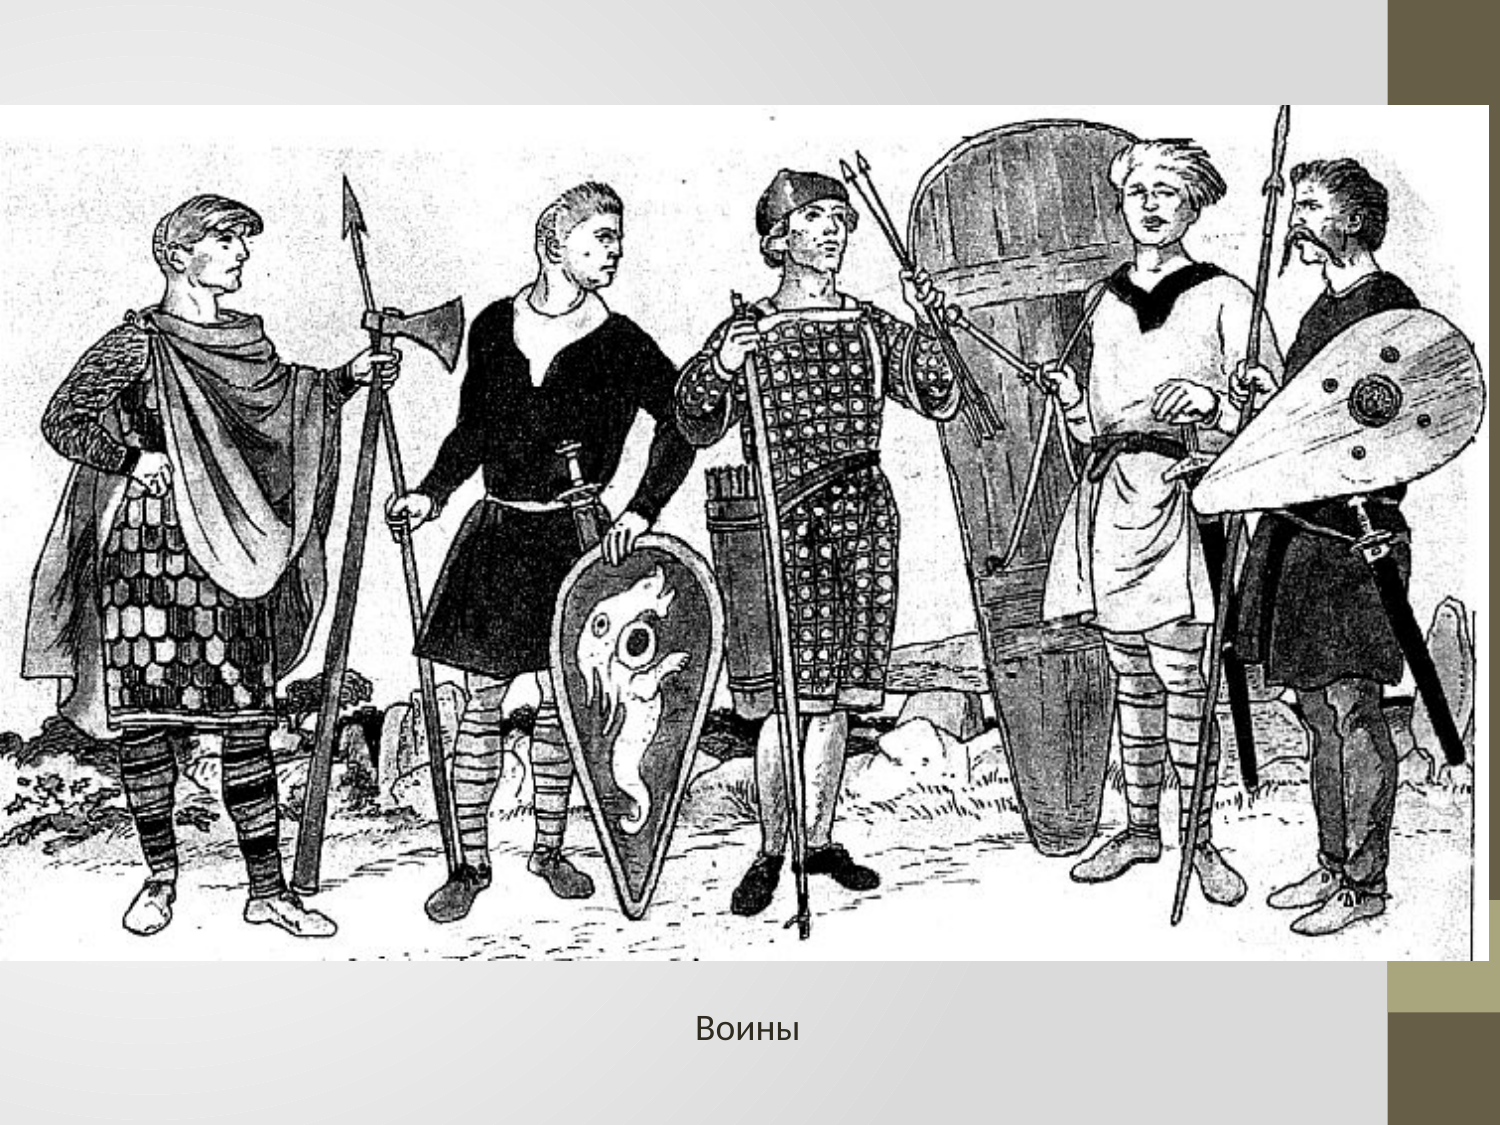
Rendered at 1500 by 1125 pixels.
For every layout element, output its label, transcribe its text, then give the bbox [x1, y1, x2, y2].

text_box Воины [680, 996, 816, 1056]
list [0, 104, 1490, 962]
